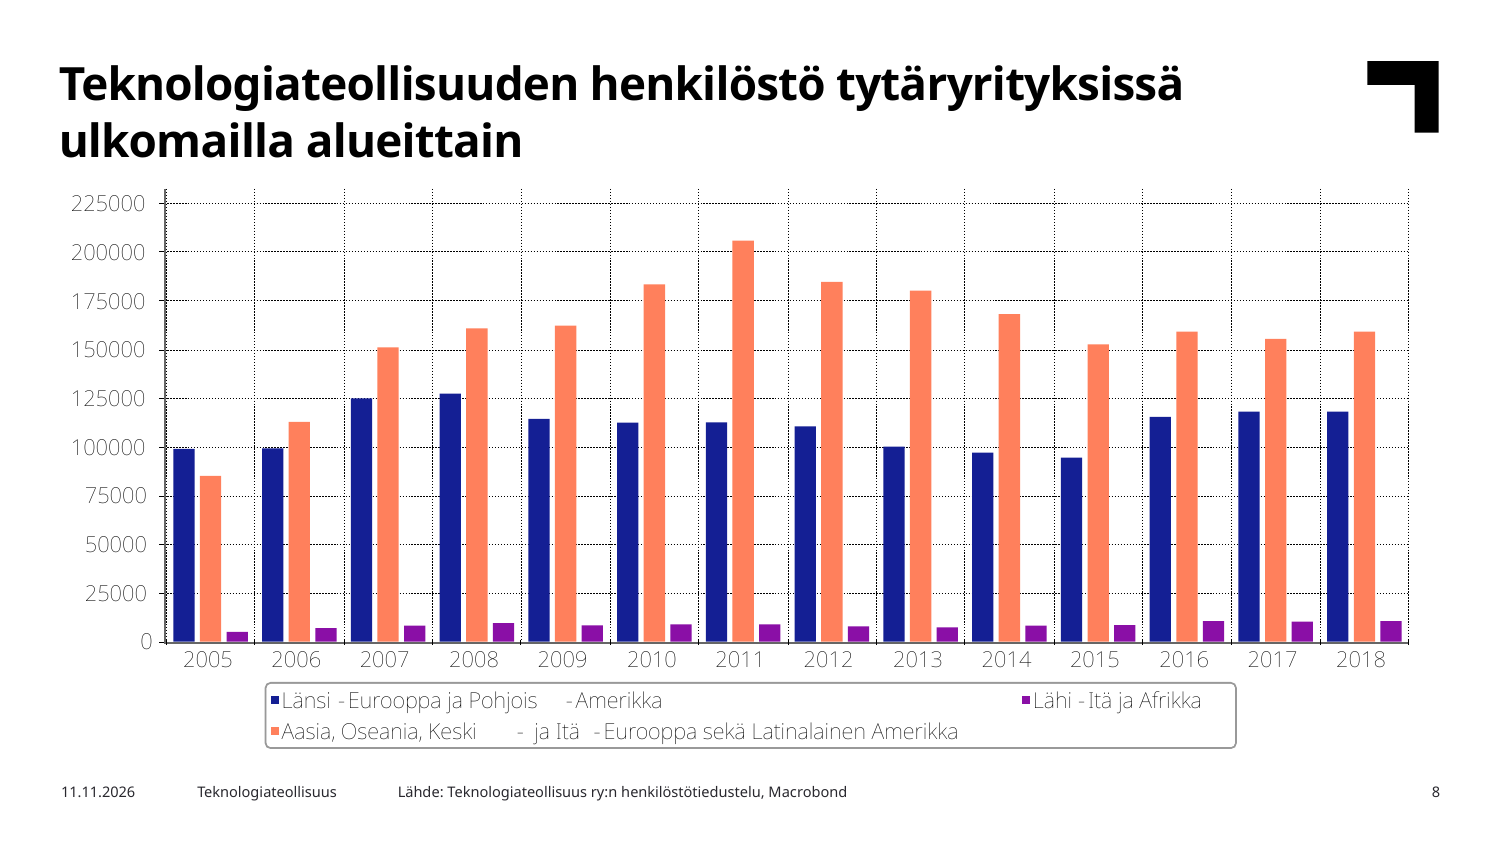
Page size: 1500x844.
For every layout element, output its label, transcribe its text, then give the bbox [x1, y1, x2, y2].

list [62, 180, 1439, 763]
footer Teknologiateollisuus [182, 775, 382, 803]
list Teknologiateollisuuden henkilöstö tytäryrityksissä ulkomailla alueittain [41, 46, 1353, 153]
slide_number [46, 775, 182, 803]
slide_number 8 [1313, 775, 1456, 803]
list Lähde: Teknologiateollisuus ry:n henkilöstötiedustelu, Macrobond [382, 775, 939, 824]
